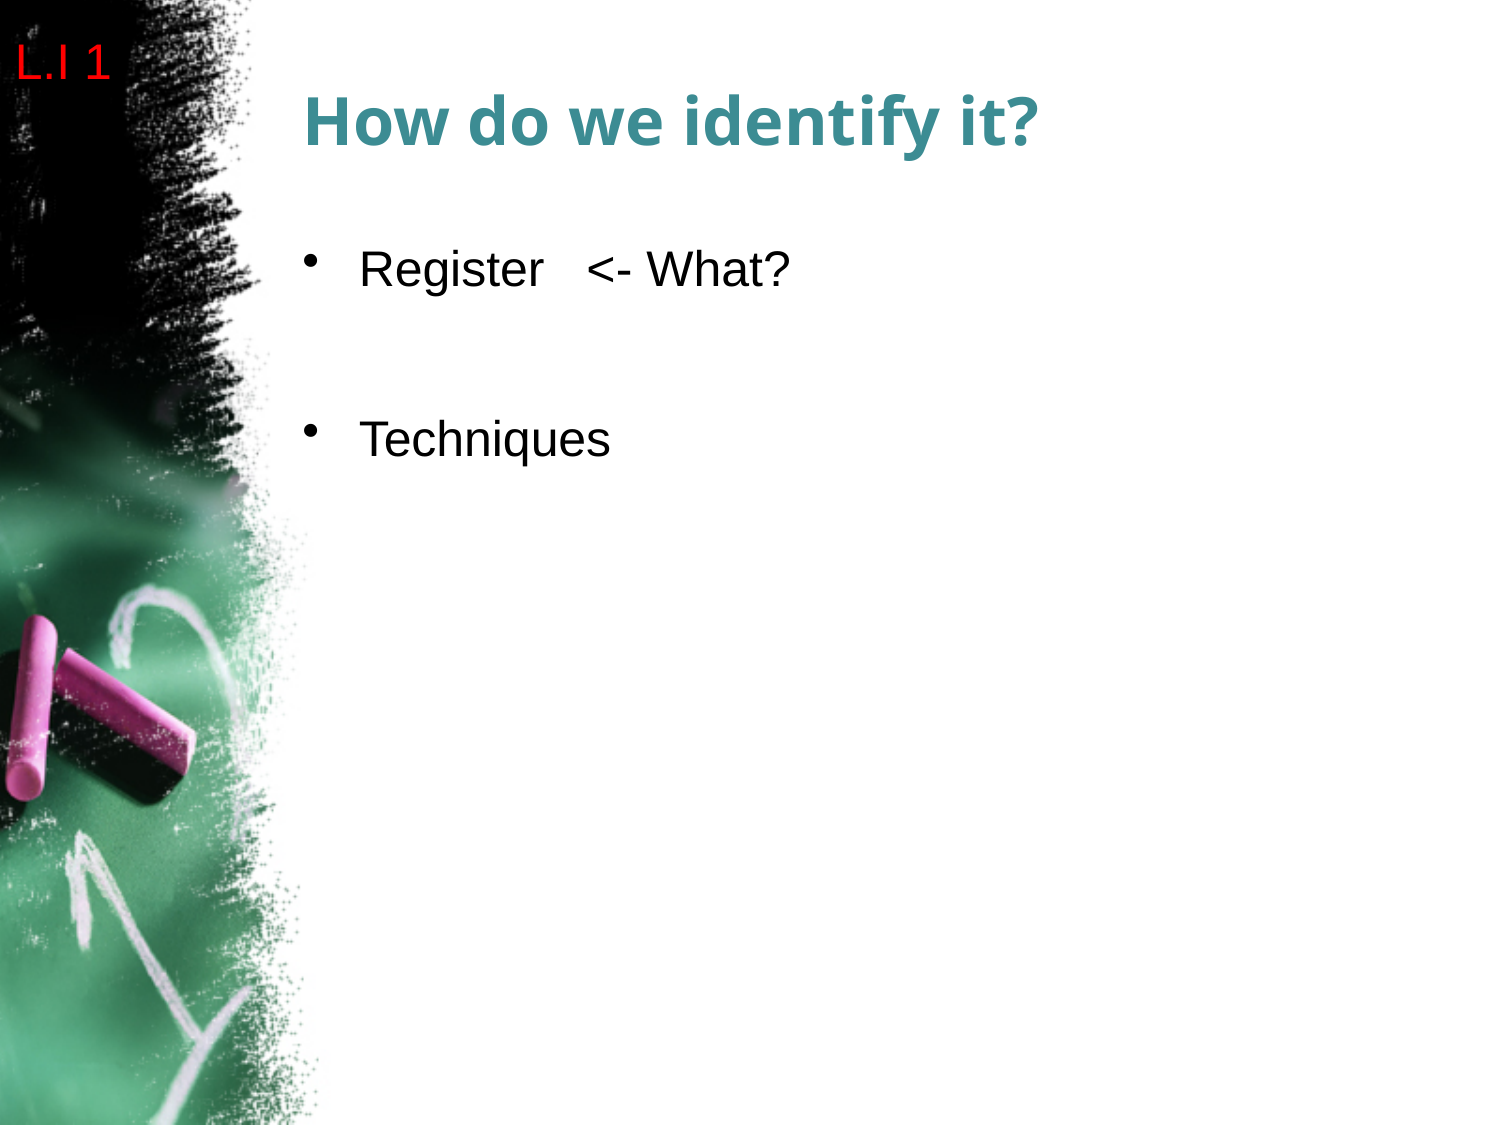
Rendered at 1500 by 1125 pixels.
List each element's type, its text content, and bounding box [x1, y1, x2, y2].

list Register <- What? Techniques [287, 228, 1438, 979]
title How do we identify it? [287, 50, 1438, 188]
picture [0, 0, 1500, 1125]
text_box L.I 1 [0, 33, 140, 97]
